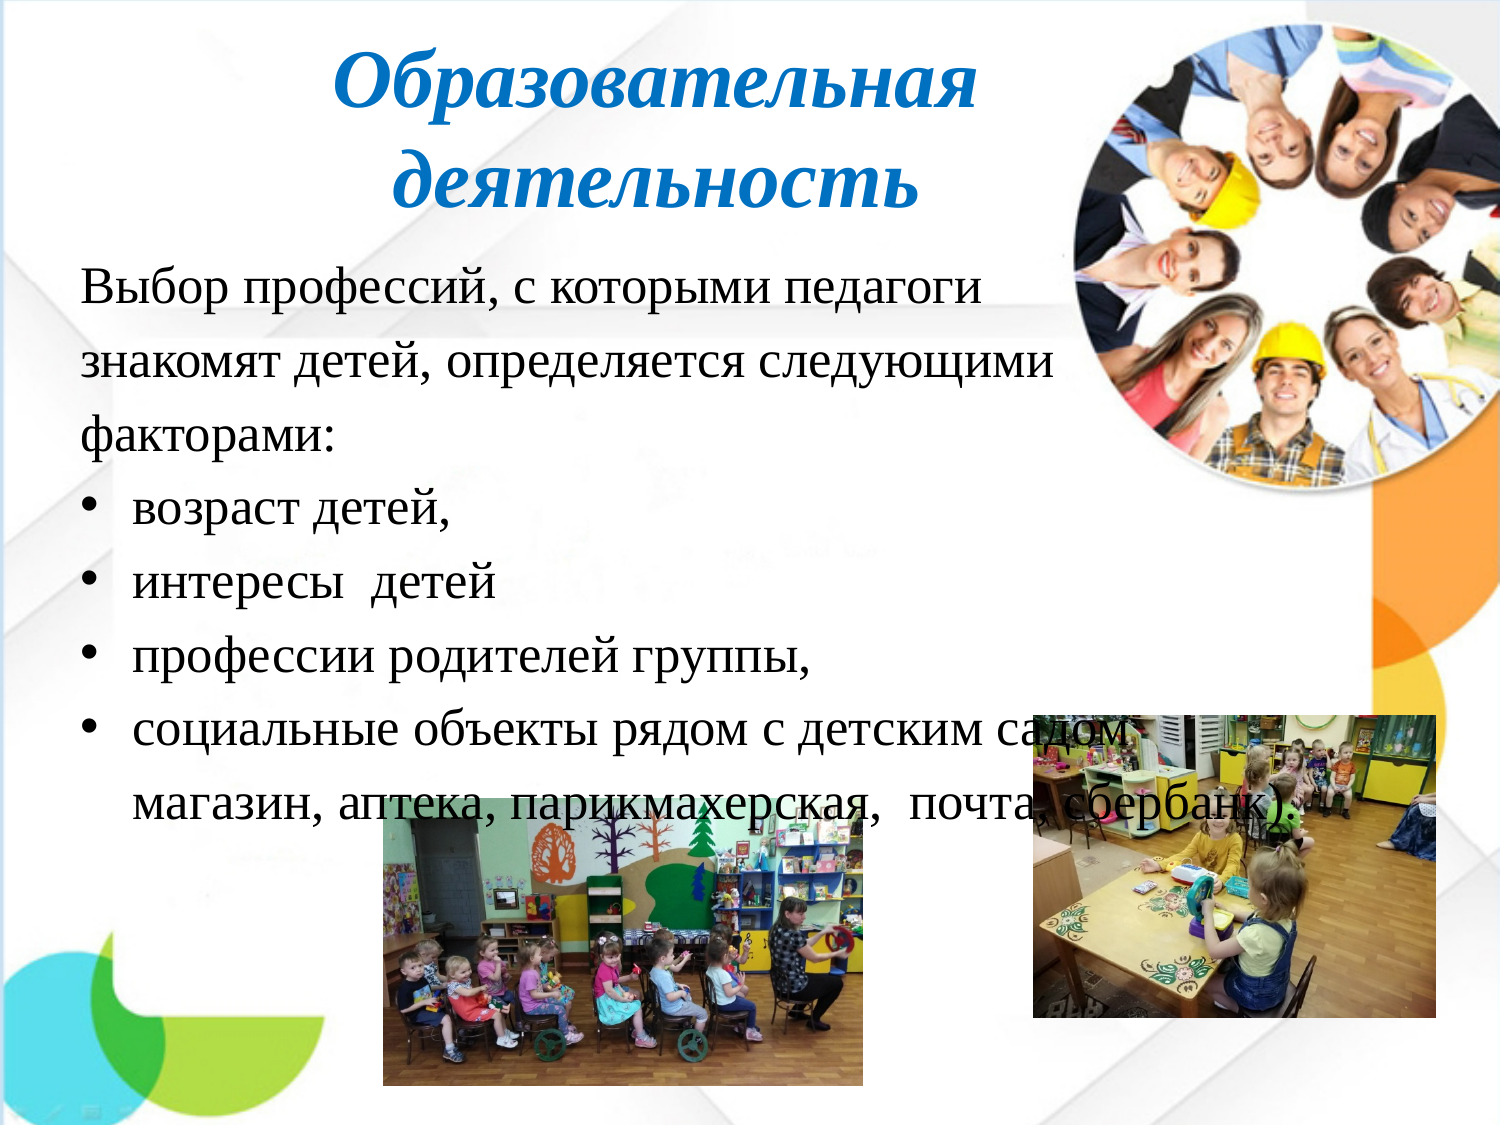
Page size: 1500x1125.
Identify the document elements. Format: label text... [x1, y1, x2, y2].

picture [0, 0, 1500, 1125]
list Выбор профессий, с которыми педагоги знакомят детей, определяется следующими факторами: возраст детей, интересы детей профессии родителей группы, социальные объекты рядом с детским садом магазин, аптека, парикмахерская, почта, сбербанк). [64, 243, 1317, 873]
title Образовательная деятельность [76, 30, 1236, 219]
